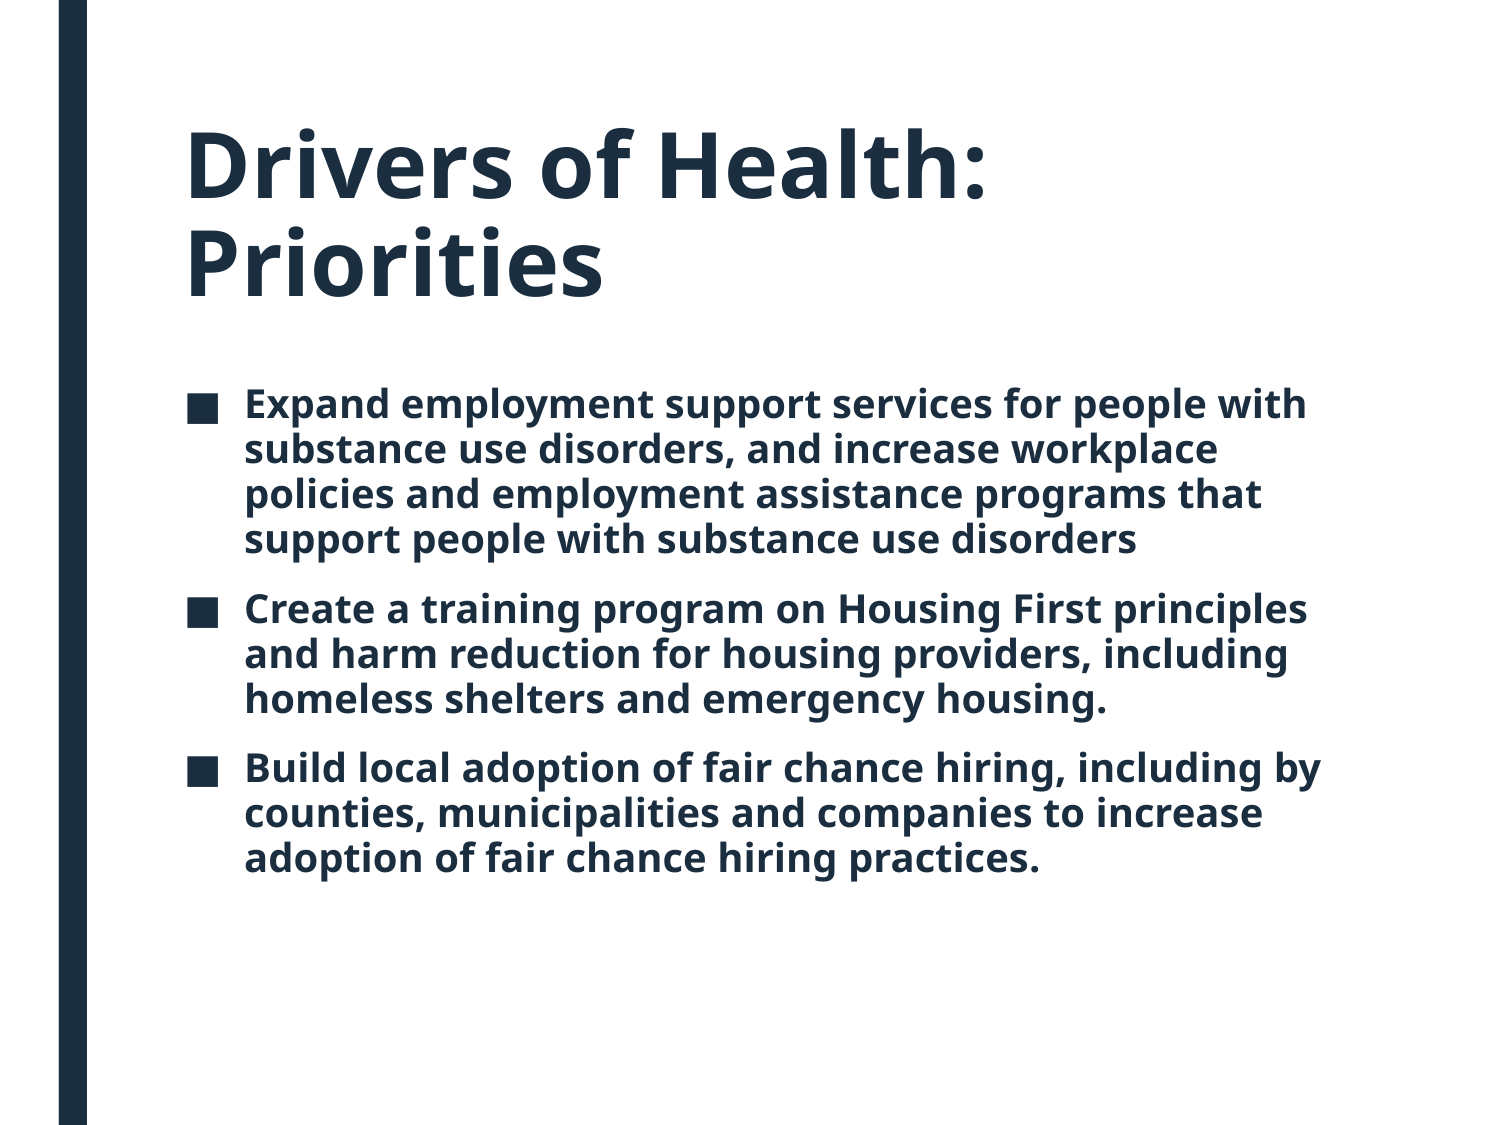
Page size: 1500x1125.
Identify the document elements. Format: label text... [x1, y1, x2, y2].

title Drivers of Health: Priorities [168, 112, 1351, 357]
list Expand employment support services for people with substance use disorders, and increase workplace policies and employment assistance programs that support people with substance use disorders Create a training program on Housing First principles and harm reduction for housing providers, including homeless shelters and emergency housing. Build local adoption of fair chance hiring, including by counties, municipalities and companies to increase adoption of fair chance hiring practices. [168, 375, 1351, 963]
